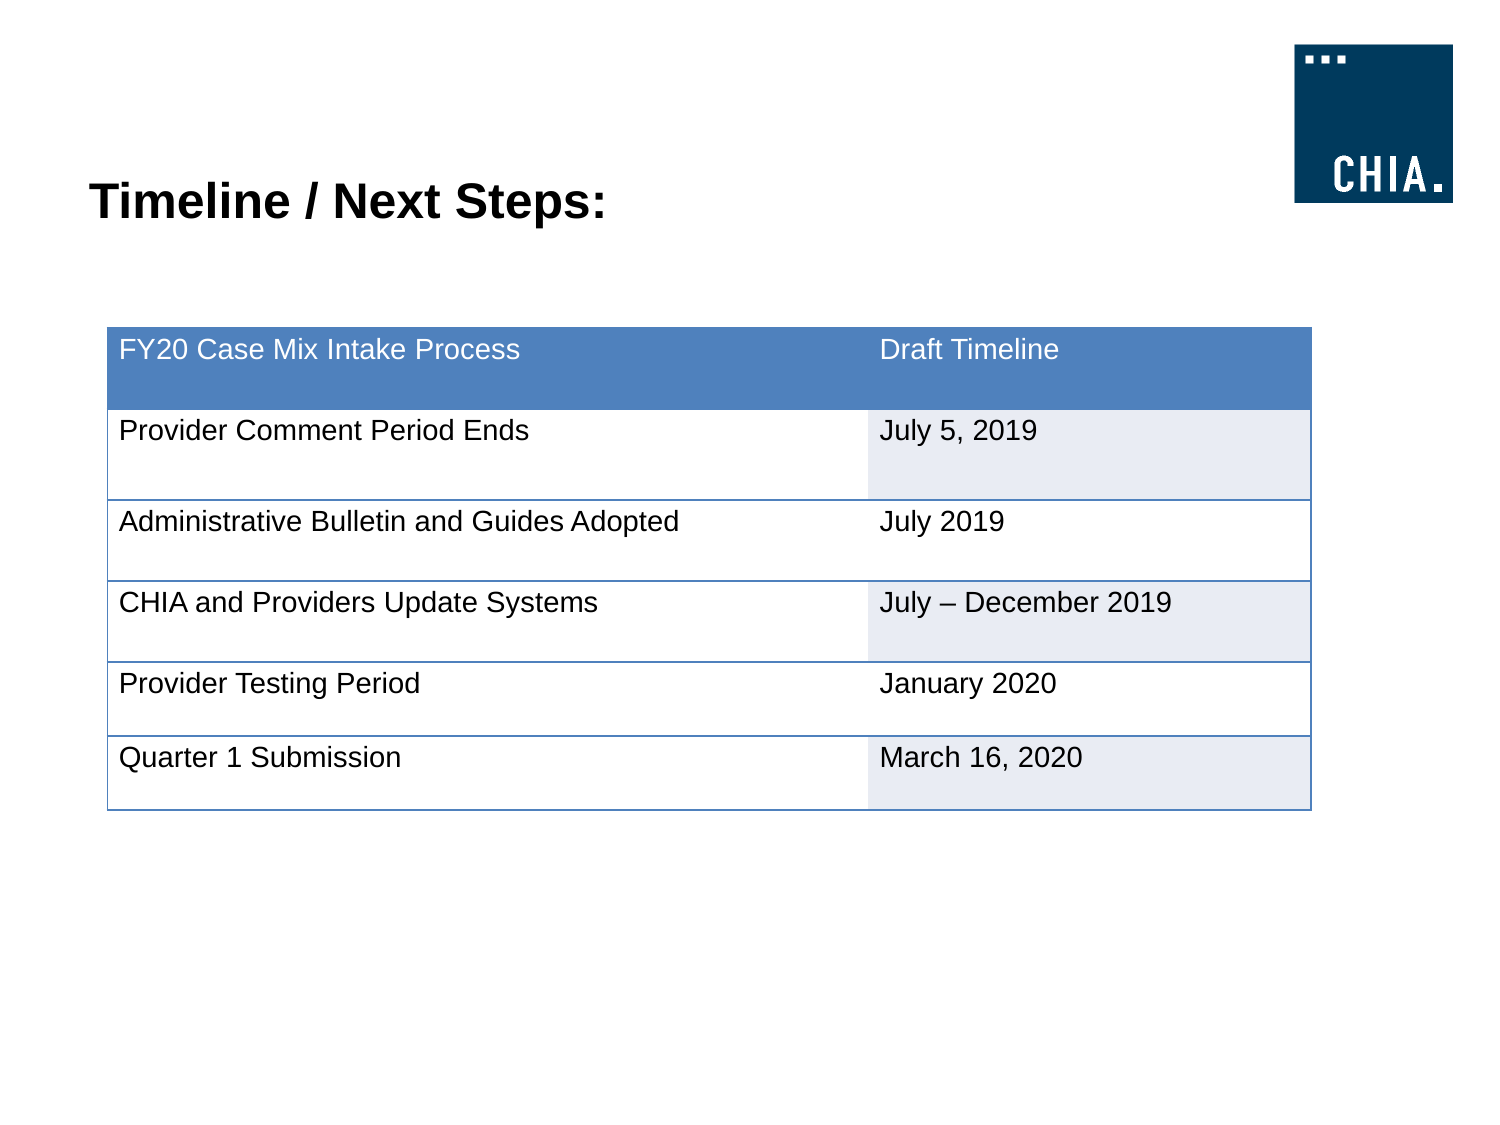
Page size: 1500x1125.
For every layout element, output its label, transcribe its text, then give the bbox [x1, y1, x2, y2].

table_cell January 2020 [868, 663, 1310, 735]
table_header FY20 Case Mix Intake Process [108, 329, 868, 408]
table_cell Quarter 1 Submission [108, 737, 868, 809]
table_cell Provider Testing Period [108, 663, 868, 735]
table_cell CHIA and Providers Update Systems [108, 582, 868, 661]
table_cell July – December 2019 [868, 582, 1310, 661]
table_cell July 5, 2019 [868, 410, 1310, 499]
table_header Draft Timeline [868, 329, 1310, 408]
table_cell Provider Comment Period Ends [108, 410, 868, 499]
table_cell March 16, 2020 [868, 737, 1310, 809]
table_cell July 2019 [868, 501, 1310, 580]
picture [1260, 17, 1486, 243]
title Timeline / Next Steps: [73, 176, 1393, 282]
table_cell Administrative Bulletin and Guides Adopted [108, 501, 868, 580]
